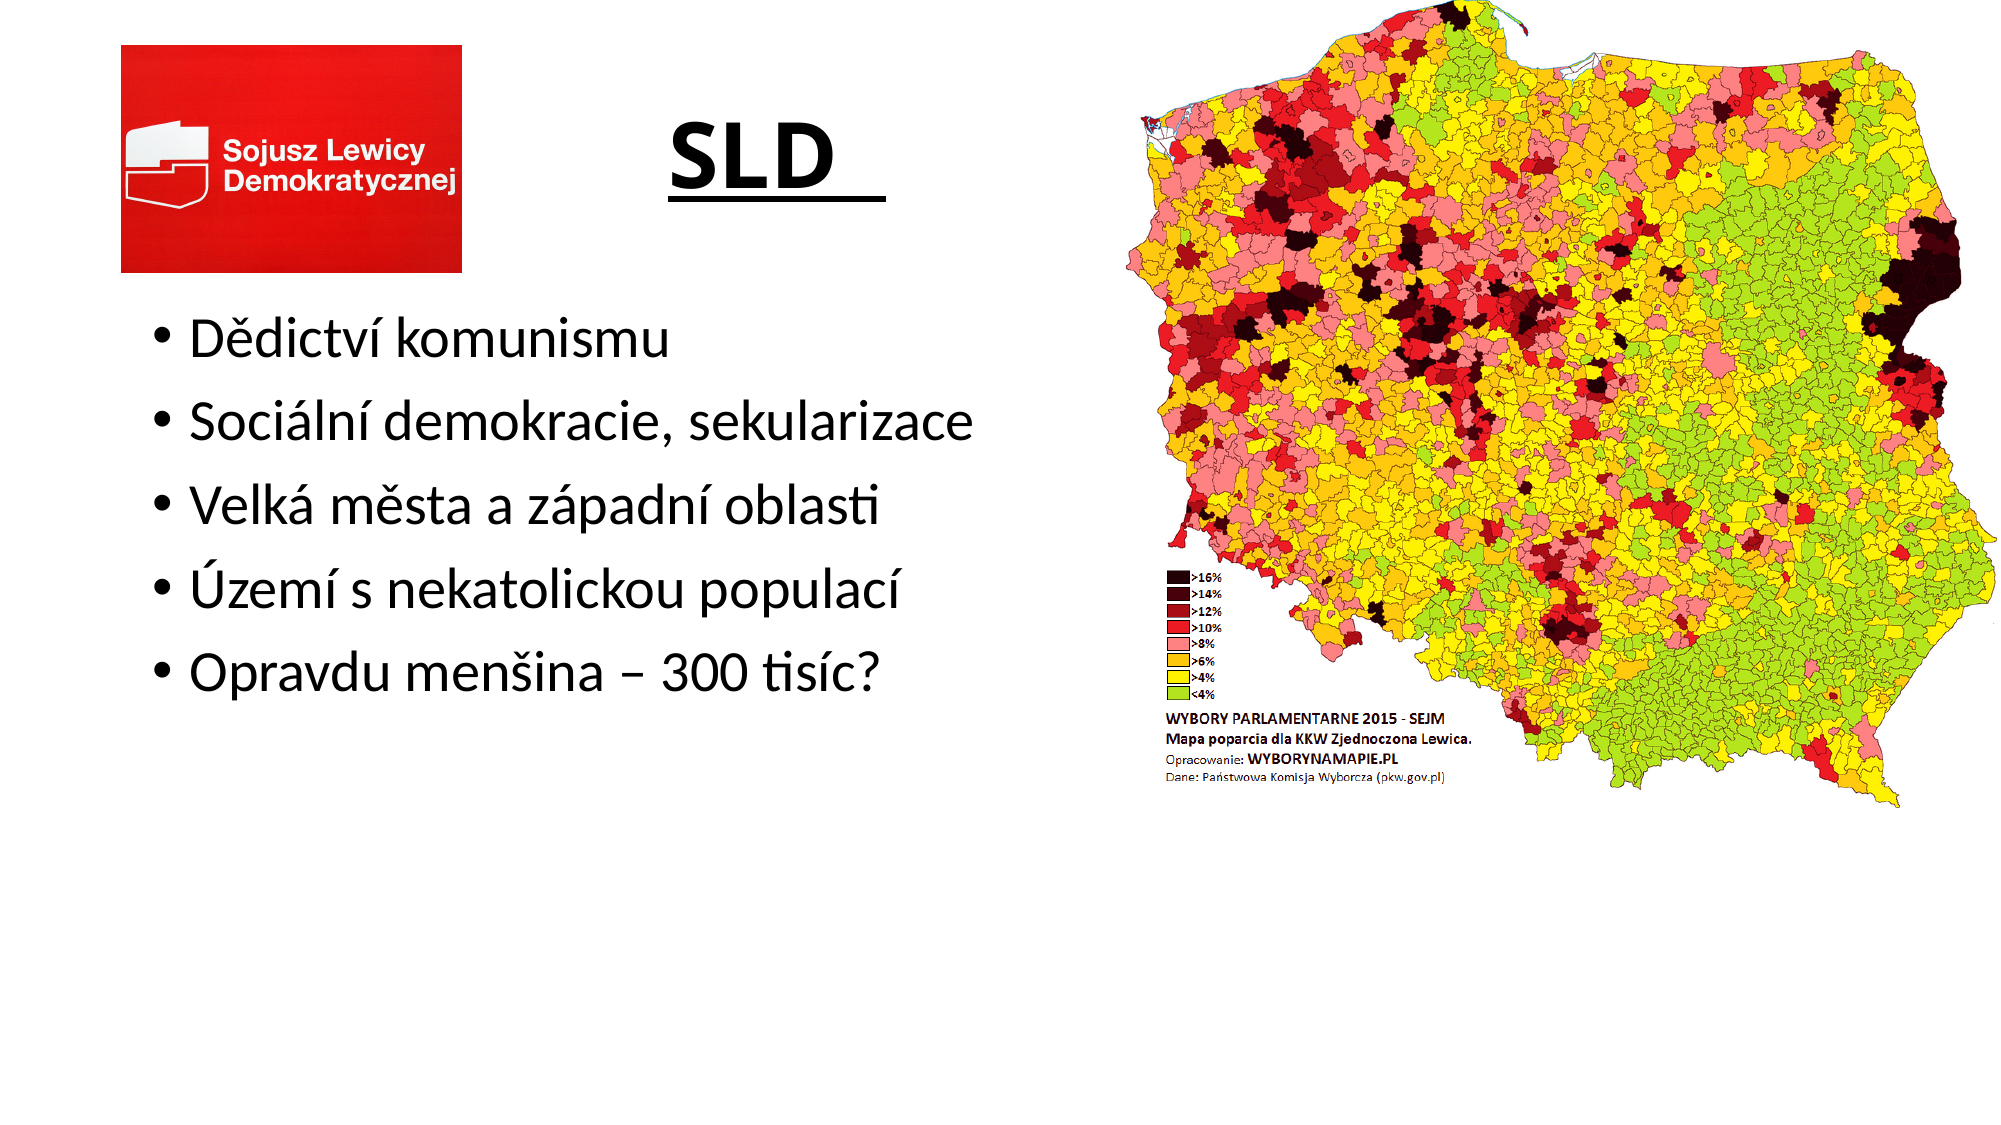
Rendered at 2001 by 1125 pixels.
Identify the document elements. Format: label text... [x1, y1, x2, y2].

picture [1126, 0, 1997, 808]
list Dědictví komunismu Sociální demokracie, sekularizace Velká města a západní oblasti Území s nekatolickou populací Opravdu menšina – 300 tisíc? [137, 299, 1863, 1014]
picture [121, 45, 462, 273]
title SLD [592, 50, 963, 268]
